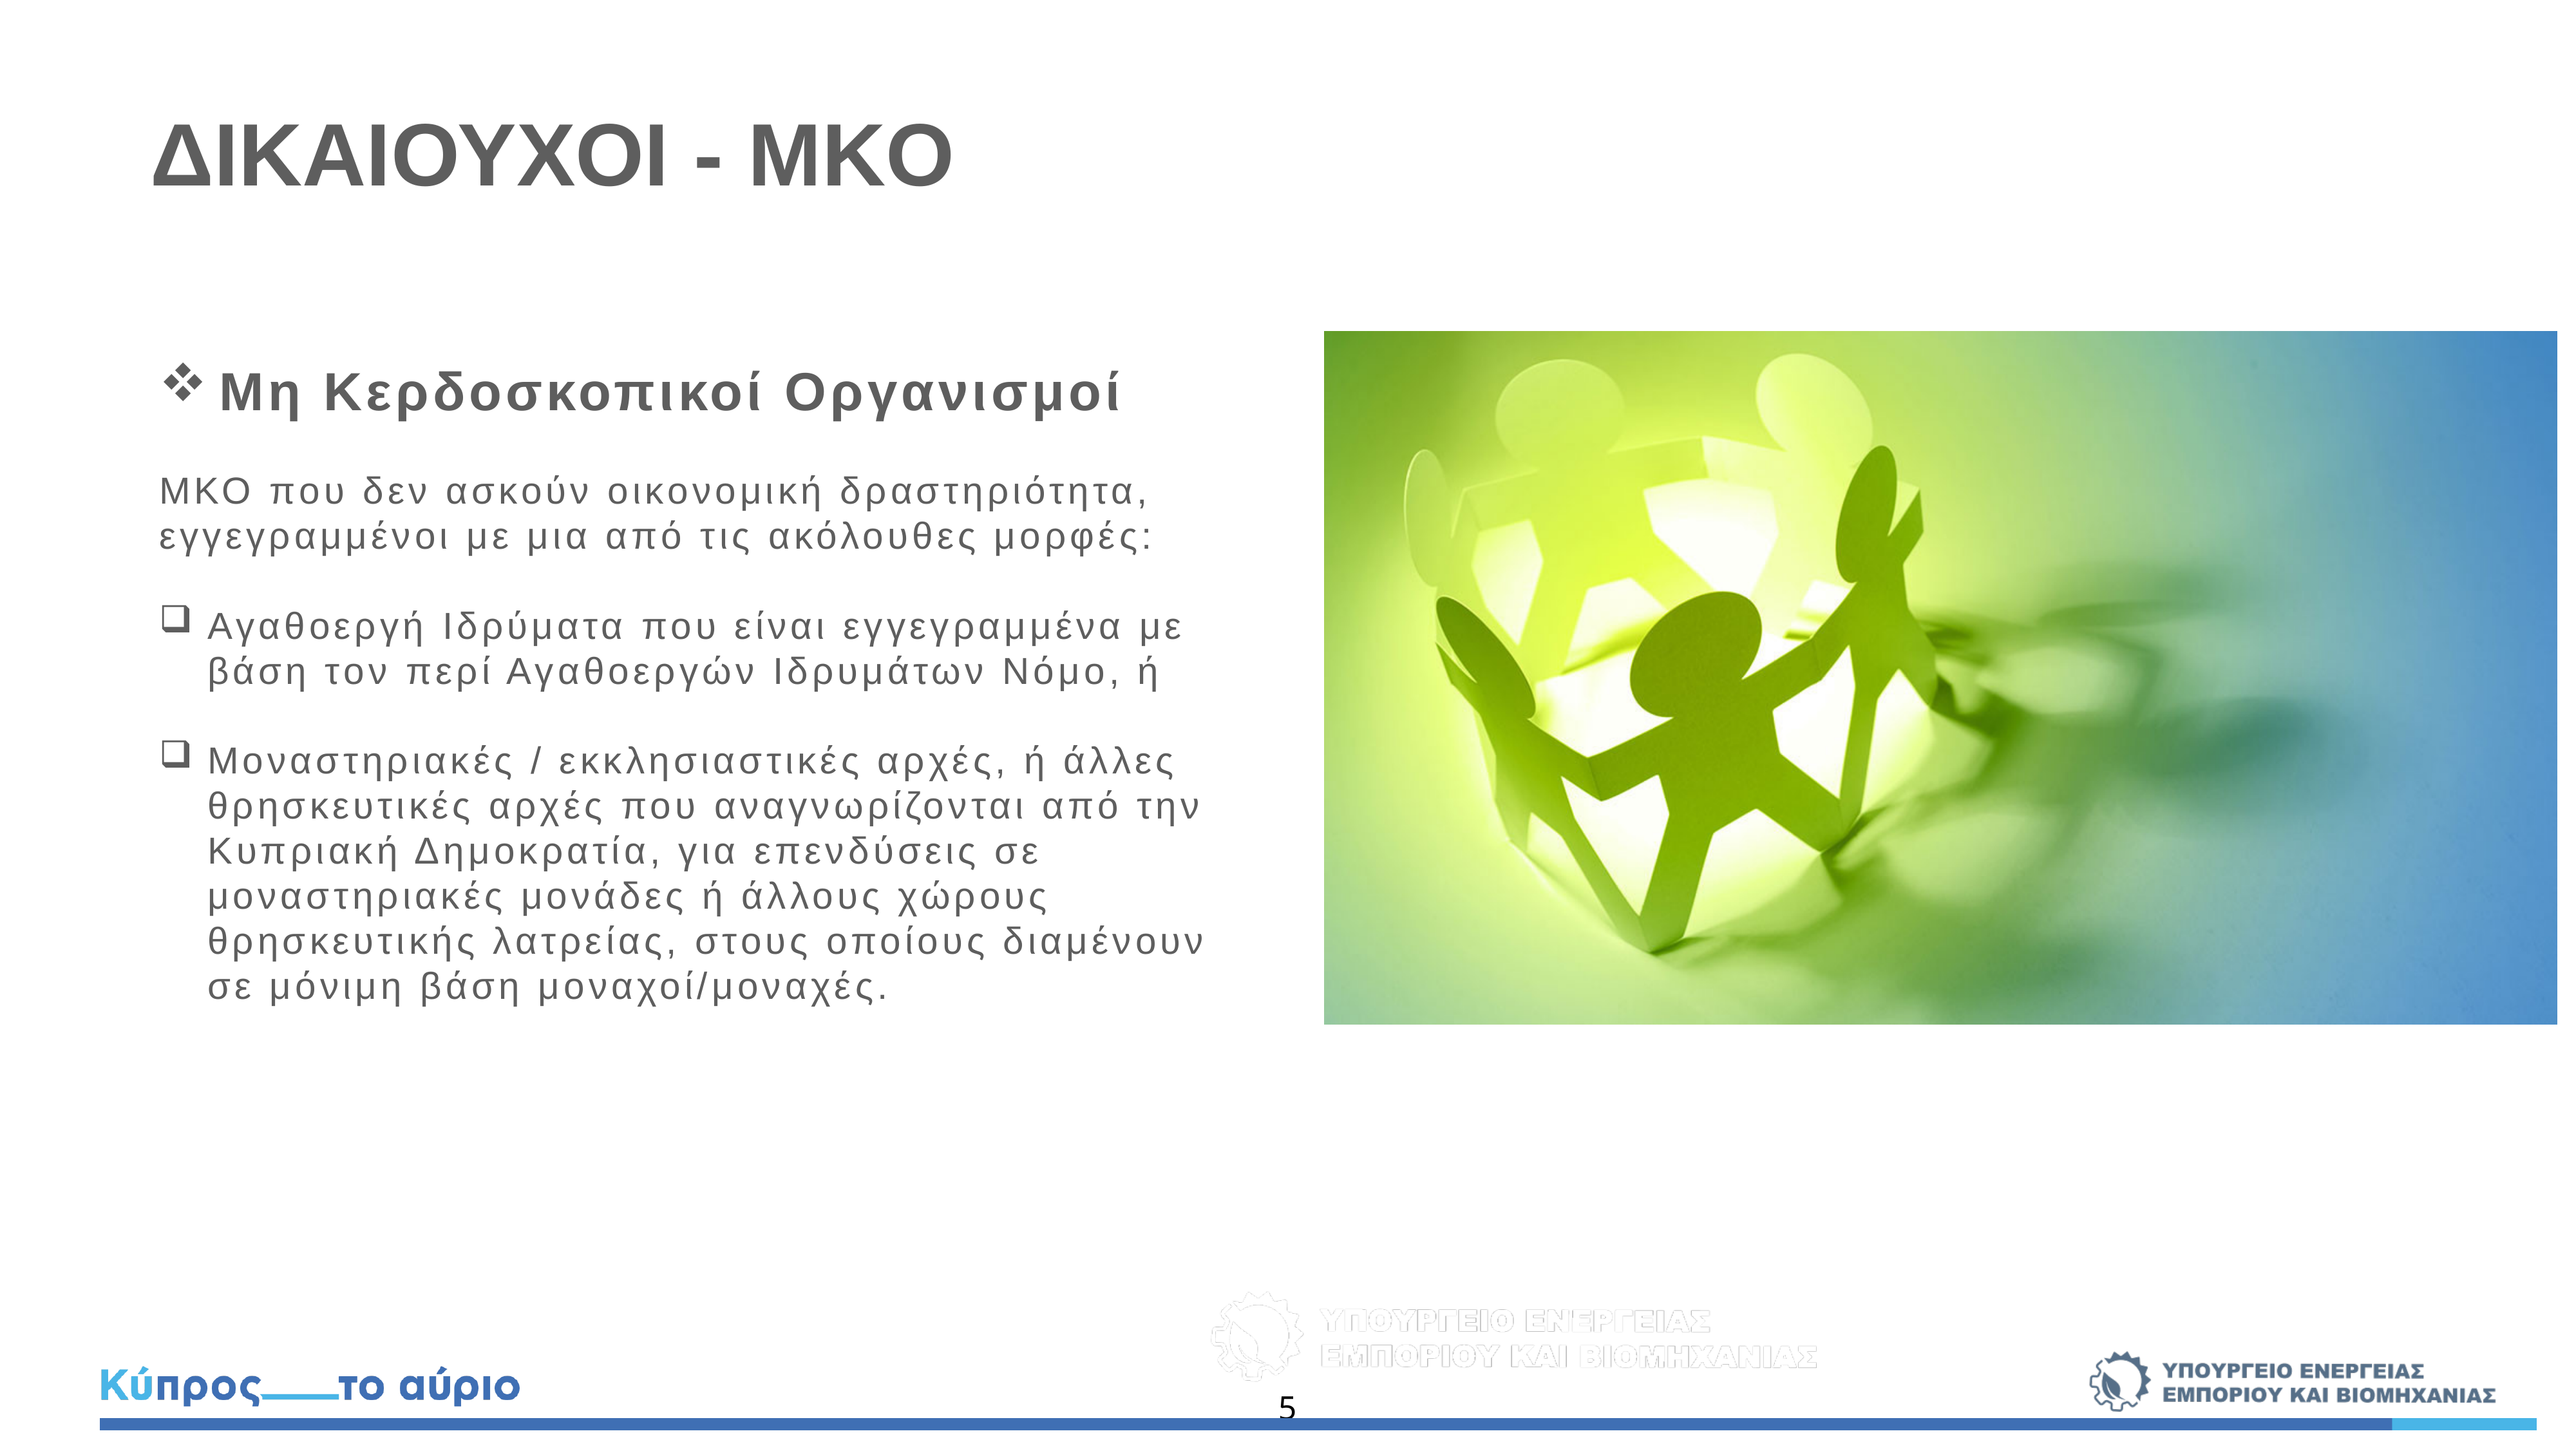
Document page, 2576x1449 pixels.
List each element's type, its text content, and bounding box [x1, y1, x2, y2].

picture [1194, 1265, 1833, 1363]
text_box Μη Κερδοσκοπικοί Οργανισμοί ΜΚΟ που δεν ασκούν οικονομική δραστηριότητα, εγγεγραμμένοι με μια από τις ακόλουθες μορφές: Αγαθοεργή Ιδρύματα που είναι εγγεγραμμένα με βάση τον περί Αγαθοεργών Ιδρυμάτων Νόμο, ή Μοναστηριακές / εκκλησιαστικές αρχές, ή άλλες θρησκευτικές αρχές που αναγνωρίζονται από την Κυπριακή Δημοκρατία, για επενδύσεις σε μοναστηριακές μονάδες ή άλλους χώρους θρησκευτικής λατρείας, στους οποίους διαμένουν σε μόνιμη βάση μοναχοί/μοναχές. [149, 352, 1288, 1012]
text_box ΔΙΚΑΙΟΥΧΟΙ - mko [145, 91, 2292, 209]
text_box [97, 1363, 2541, 1430]
picture [1324, 330, 2558, 1025]
picture [2078, 1334, 2506, 1428]
